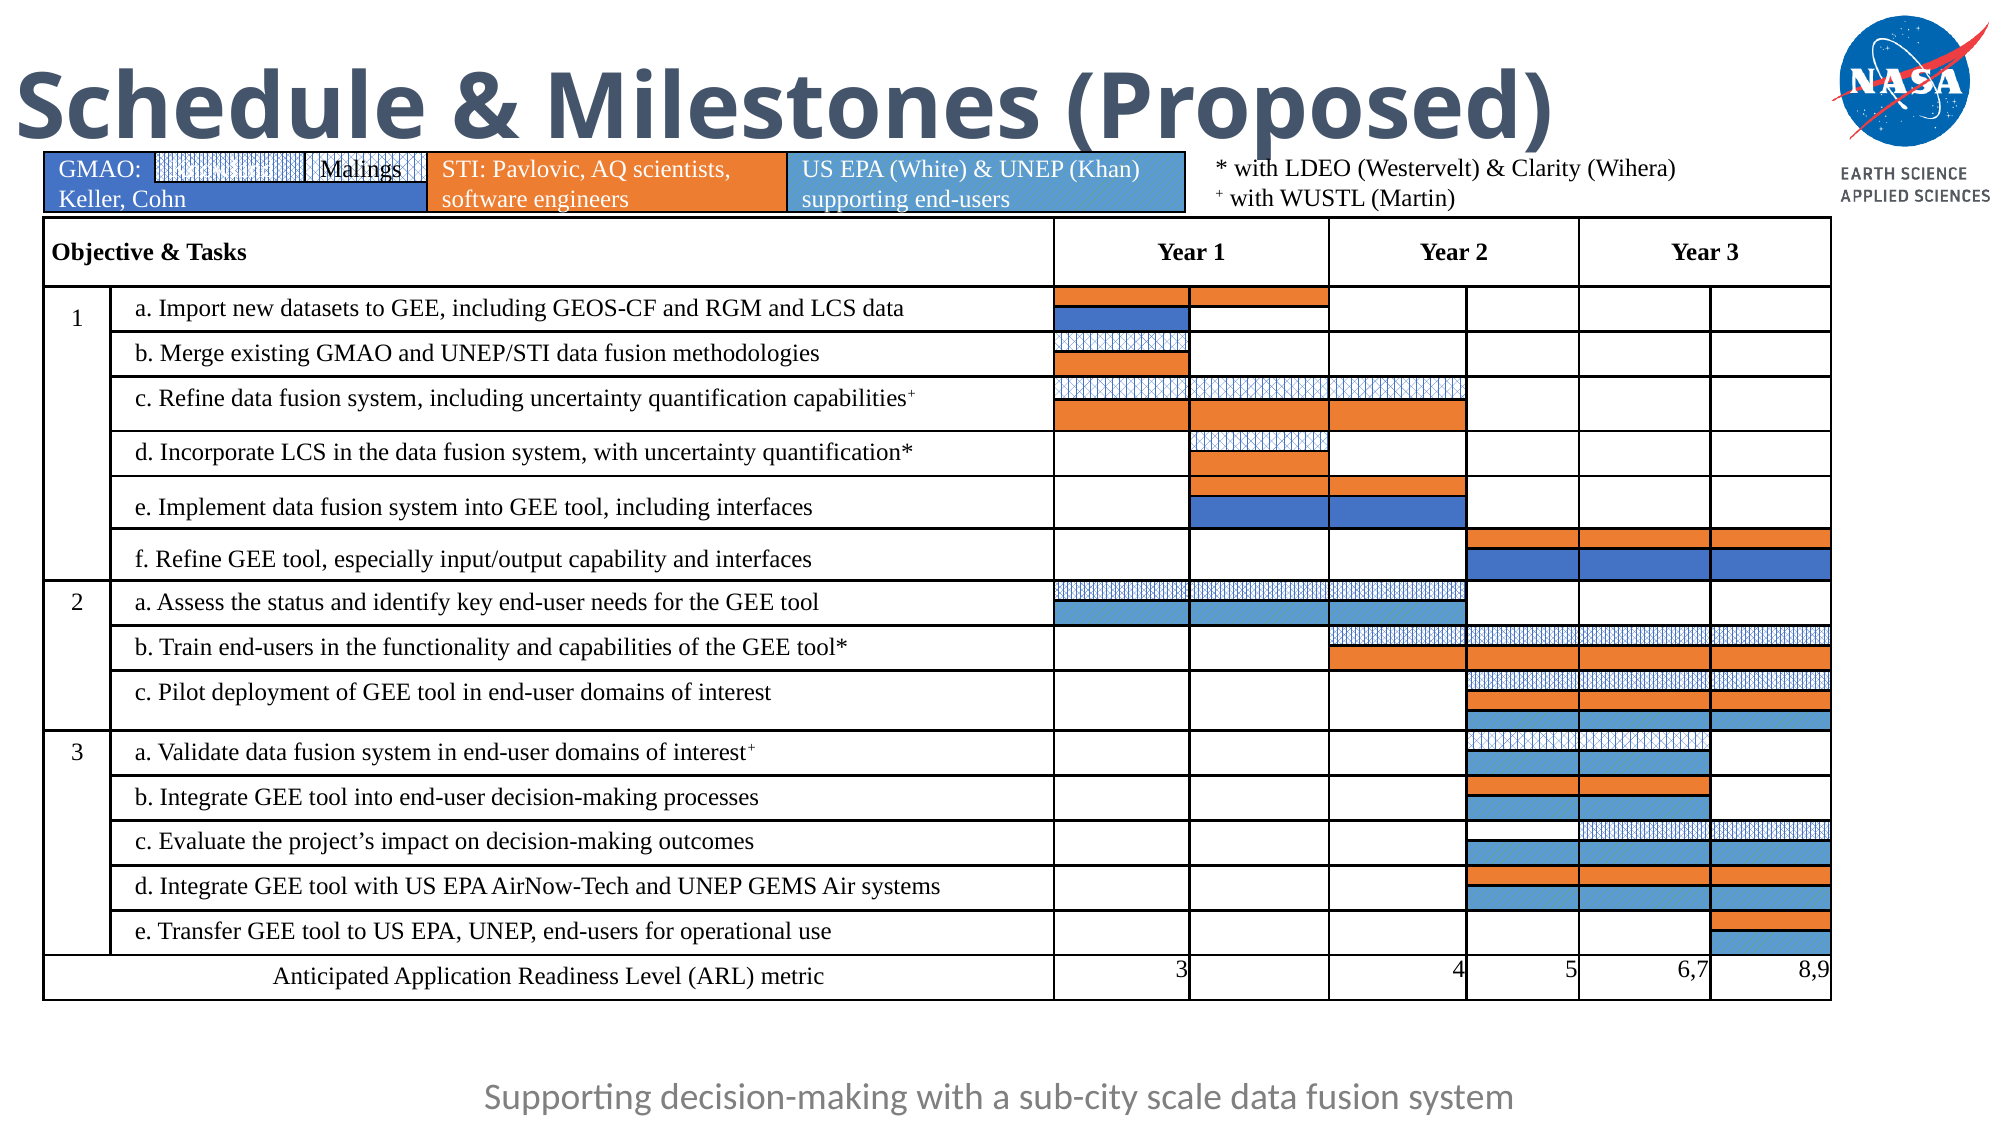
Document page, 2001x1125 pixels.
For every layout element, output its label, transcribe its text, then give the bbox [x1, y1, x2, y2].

table_cell c. Refine data fusion system, including uncertainty quantification capabilities+ [112, 378, 1053, 430]
table_cell [1468, 822, 1578, 839]
table_cell [1580, 550, 1709, 579]
table_cell [1468, 530, 1578, 547]
table_cell [1580, 912, 1709, 954]
table_cell 1 [45, 288, 109, 579]
table_cell [1330, 333, 1465, 375]
table_cell [1580, 672, 1709, 689]
table_cell a. Assess the status and identify key end-user needs for the GEE tool [112, 582, 1053, 624]
table_cell [1055, 288, 1188, 305]
table_cell [1330, 867, 1465, 909]
table_cell [1712, 887, 1830, 909]
table_cell [1580, 712, 1709, 729]
text_box * with LDEO (Westervelt) & Clarity (Wihera) + with WUSTL (Martin) [1200, 143, 1737, 219]
table_cell [1580, 752, 1709, 774]
table_cell e. Implement data fusion system into GEE tool, including interfaces [112, 477, 1053, 527]
table_cell [1055, 912, 1188, 954]
table_cell [1712, 932, 1830, 954]
table_cell a. Import new datasets to GEE, including GEOS-CF and RGM and LCS data [112, 288, 1053, 330]
table_cell [1580, 288, 1709, 330]
table_cell [1330, 477, 1465, 495]
picture [1831, 15, 1990, 202]
table_cell [1580, 582, 1709, 624]
table_cell [1191, 912, 1328, 954]
table_cell [1468, 797, 1578, 819]
table_cell [1330, 432, 1465, 475]
table_cell [1330, 582, 1465, 599]
table_cell [1712, 432, 1830, 475]
text_box STI: Pavlovic, AQ scientists, software engineers [428, 151, 786, 213]
table_cell [1712, 550, 1830, 579]
table_cell [1468, 712, 1578, 729]
table_cell [1055, 530, 1188, 579]
table_cell [1468, 752, 1578, 774]
table_cell 8,9 [1712, 956, 1830, 999]
table_cell [1580, 627, 1709, 644]
text_box US EPA (White) & UNEP (Khan) supporting end-users [786, 151, 1186, 213]
table_cell [1712, 712, 1830, 729]
table_cell [1712, 732, 1830, 774]
table_cell [1191, 732, 1328, 774]
table_cell [1468, 550, 1578, 579]
table_cell [1580, 777, 1709, 794]
table_cell [1468, 378, 1578, 430]
table_cell [1712, 530, 1830, 547]
table_header Year 1 [1055, 219, 1328, 285]
table_cell [1712, 627, 1830, 644]
table_cell [1712, 842, 1830, 864]
table_header Year 3 [1580, 219, 1830, 285]
table_cell [1330, 602, 1465, 624]
table_cell [1712, 777, 1830, 819]
table_cell b. Train end-users in the functionality and capabilities of the GEE tool* [112, 627, 1053, 669]
table_cell [1191, 308, 1328, 330]
table_cell [1330, 647, 1465, 669]
table_cell [1580, 887, 1709, 909]
table_cell [1191, 672, 1328, 729]
table_cell [1580, 842, 1709, 864]
table_header Objective & Tasks [45, 219, 1053, 285]
table_cell [1055, 582, 1188, 599]
table_cell [1055, 822, 1188, 864]
table_cell [1468, 912, 1578, 954]
table_cell [1712, 582, 1830, 624]
table_cell [1191, 401, 1328, 430]
table_cell f. Refine GEE tool, especially input/output capability and interfaces [112, 530, 1053, 579]
table_header Year 2 [1330, 219, 1578, 285]
table_cell [1468, 867, 1578, 884]
table_cell 2 [45, 582, 109, 729]
table_cell [1468, 333, 1578, 375]
table_cell [1055, 867, 1188, 909]
table_cell [1468, 477, 1578, 527]
table_cell [1580, 867, 1709, 884]
table_cell Anticipated Application Readiness Level (ARL) metric [45, 956, 1053, 999]
table_cell [1468, 627, 1578, 644]
table_cell [1468, 732, 1578, 749]
table_cell d. Incorporate LCS in the data fusion system, with uncertainty quantification* [112, 432, 1053, 475]
table_cell [1191, 530, 1328, 579]
table_cell [1712, 822, 1830, 839]
table_cell [1191, 777, 1328, 819]
text_box Supporting decision-making with a sub-city scale data fusion system [0, 1064, 2000, 1125]
table_cell [1191, 602, 1328, 624]
text_box GMAO: Keller, Cohn [43, 151, 428, 213]
table_cell [1468, 672, 1578, 689]
table_cell [1191, 497, 1328, 527]
table_cell [1468, 582, 1578, 624]
table_cell c. Pilot deployment of GEE tool in end-user domains of interest [112, 672, 1053, 729]
table_cell [1468, 692, 1578, 709]
table_cell e. Transfer GEE tool to US EPA, UNEP, end-users for operational use [112, 912, 1053, 954]
title Schedule & Milestones (Proposed) [0, 0, 2000, 218]
table_cell [1191, 956, 1328, 999]
table_cell [1580, 647, 1709, 669]
table_cell [1712, 692, 1830, 709]
table_cell [1712, 288, 1830, 330]
table_cell b. Integrate GEE tool into end-user decision-making processes [112, 777, 1053, 819]
table_cell [1330, 822, 1465, 864]
table_cell 4 [1330, 956, 1465, 999]
table_cell [1330, 497, 1465, 527]
table_cell [1580, 692, 1709, 709]
table_cell [1580, 432, 1709, 475]
table_cell [1055, 477, 1188, 527]
table_cell [1191, 822, 1328, 864]
table_cell [1191, 867, 1328, 909]
table_cell [1580, 477, 1709, 527]
table_cell [1712, 647, 1830, 669]
table_cell [1468, 887, 1578, 909]
table_cell [1468, 647, 1578, 669]
table_cell [1330, 732, 1465, 774]
table_cell [1055, 602, 1188, 624]
table_cell [1330, 288, 1465, 330]
table_cell [1580, 732, 1709, 749]
table_cell [1055, 672, 1188, 729]
table_cell 6,7 [1580, 956, 1709, 999]
table_cell [1712, 867, 1830, 884]
text_box Malings [304, 151, 428, 183]
table_cell [1330, 912, 1465, 954]
table_cell [1468, 288, 1578, 330]
table_cell [1055, 627, 1188, 669]
table_cell a. Validate data fusion system in end-user domains of interest+ [112, 732, 1053, 774]
table_cell b. Merge existing GMAO and UNEP/STI data fusion methodologies [112, 333, 1053, 375]
table_cell [1712, 672, 1830, 689]
table_cell [1191, 432, 1328, 450]
table_cell [1191, 582, 1328, 599]
table_cell 3 [45, 732, 109, 954]
table_cell [1330, 530, 1465, 579]
table_cell [1055, 777, 1188, 819]
table_cell [1055, 353, 1188, 375]
table_cell [1580, 822, 1709, 839]
table_cell [1712, 333, 1830, 375]
table_cell [1468, 842, 1578, 864]
table_cell [1330, 672, 1465, 729]
table_cell [1191, 333, 1328, 375]
table_cell [1468, 777, 1578, 794]
table_cell [1330, 627, 1465, 644]
table_cell c. Evaluate the project’s impact on decision-making outcomes [112, 822, 1053, 864]
table_cell [1055, 378, 1188, 398]
table_cell [1055, 333, 1188, 350]
table_cell [1055, 732, 1188, 774]
table_cell 3 [1055, 956, 1188, 999]
table_cell [1330, 777, 1465, 819]
table_cell [1712, 912, 1830, 929]
table_cell [1330, 401, 1465, 430]
table_cell [1055, 432, 1188, 475]
table_cell [1055, 401, 1188, 430]
table_cell [1580, 333, 1709, 375]
table_cell [1055, 308, 1188, 330]
table_cell [1191, 378, 1328, 398]
table_cell [1191, 477, 1328, 495]
text_box Knowland [154, 151, 304, 183]
table_cell [1191, 627, 1328, 669]
table_cell d. Integrate GEE tool with US EPA AirNow-Tech and UNEP GEMS Air systems [112, 867, 1053, 909]
table_cell [1580, 530, 1709, 547]
table_cell [1191, 288, 1328, 305]
table_cell 5 [1468, 956, 1578, 999]
table_cell [1468, 432, 1578, 475]
table_cell [1712, 477, 1830, 527]
table_cell [1580, 797, 1709, 819]
table_cell [1712, 378, 1830, 430]
table_cell [1191, 452, 1328, 475]
table_cell [1330, 378, 1465, 398]
table_cell [1580, 378, 1709, 430]
